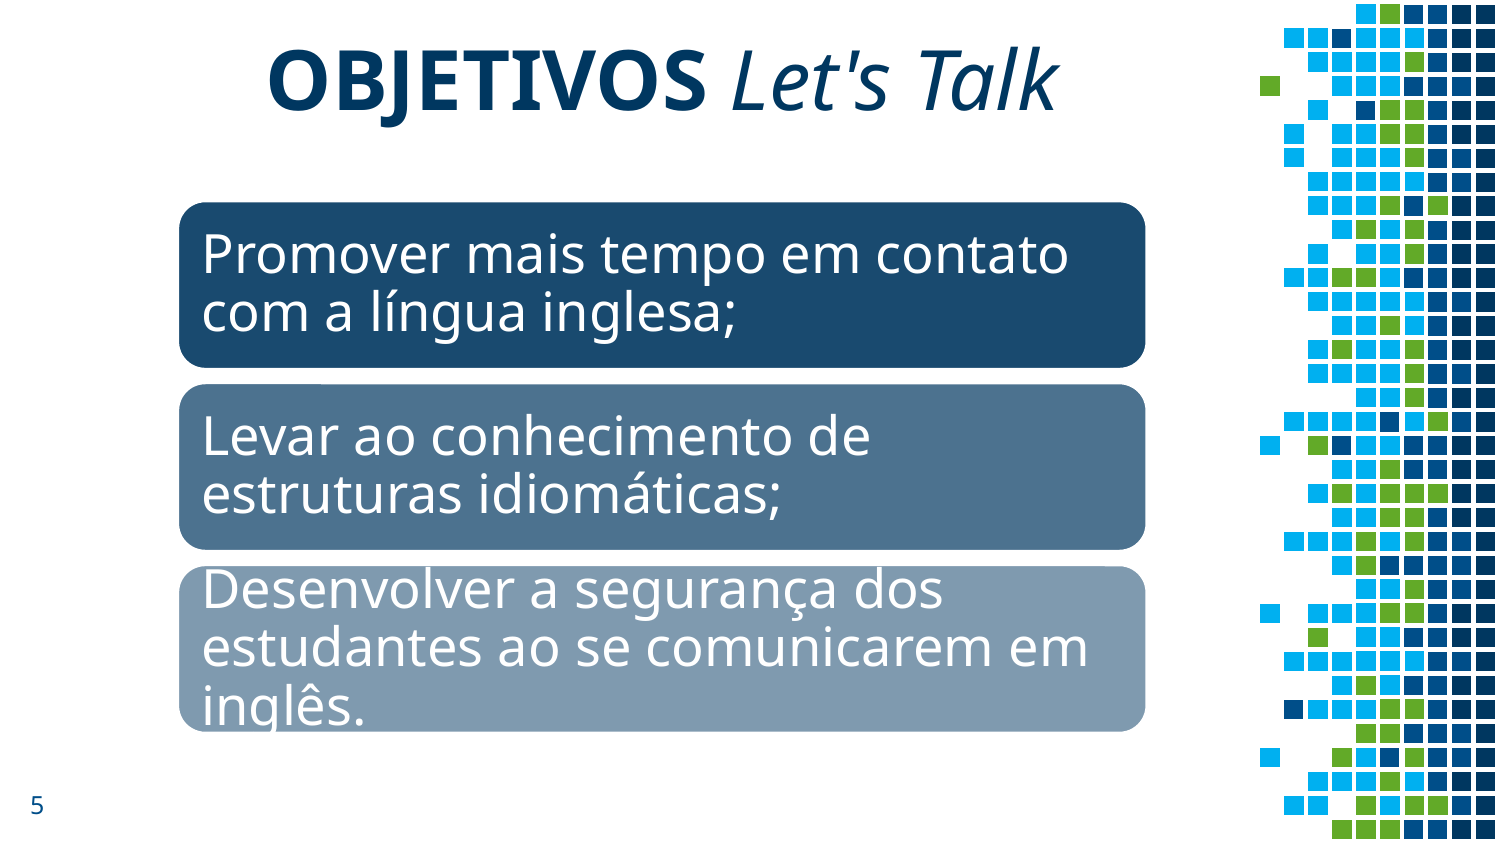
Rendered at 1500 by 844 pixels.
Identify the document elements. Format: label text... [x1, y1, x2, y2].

text_box OBJETIVOS Let's Talk [235, 19, 1090, 94]
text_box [176, 95, 1148, 839]
slide_number 5 [15, 774, 105, 839]
